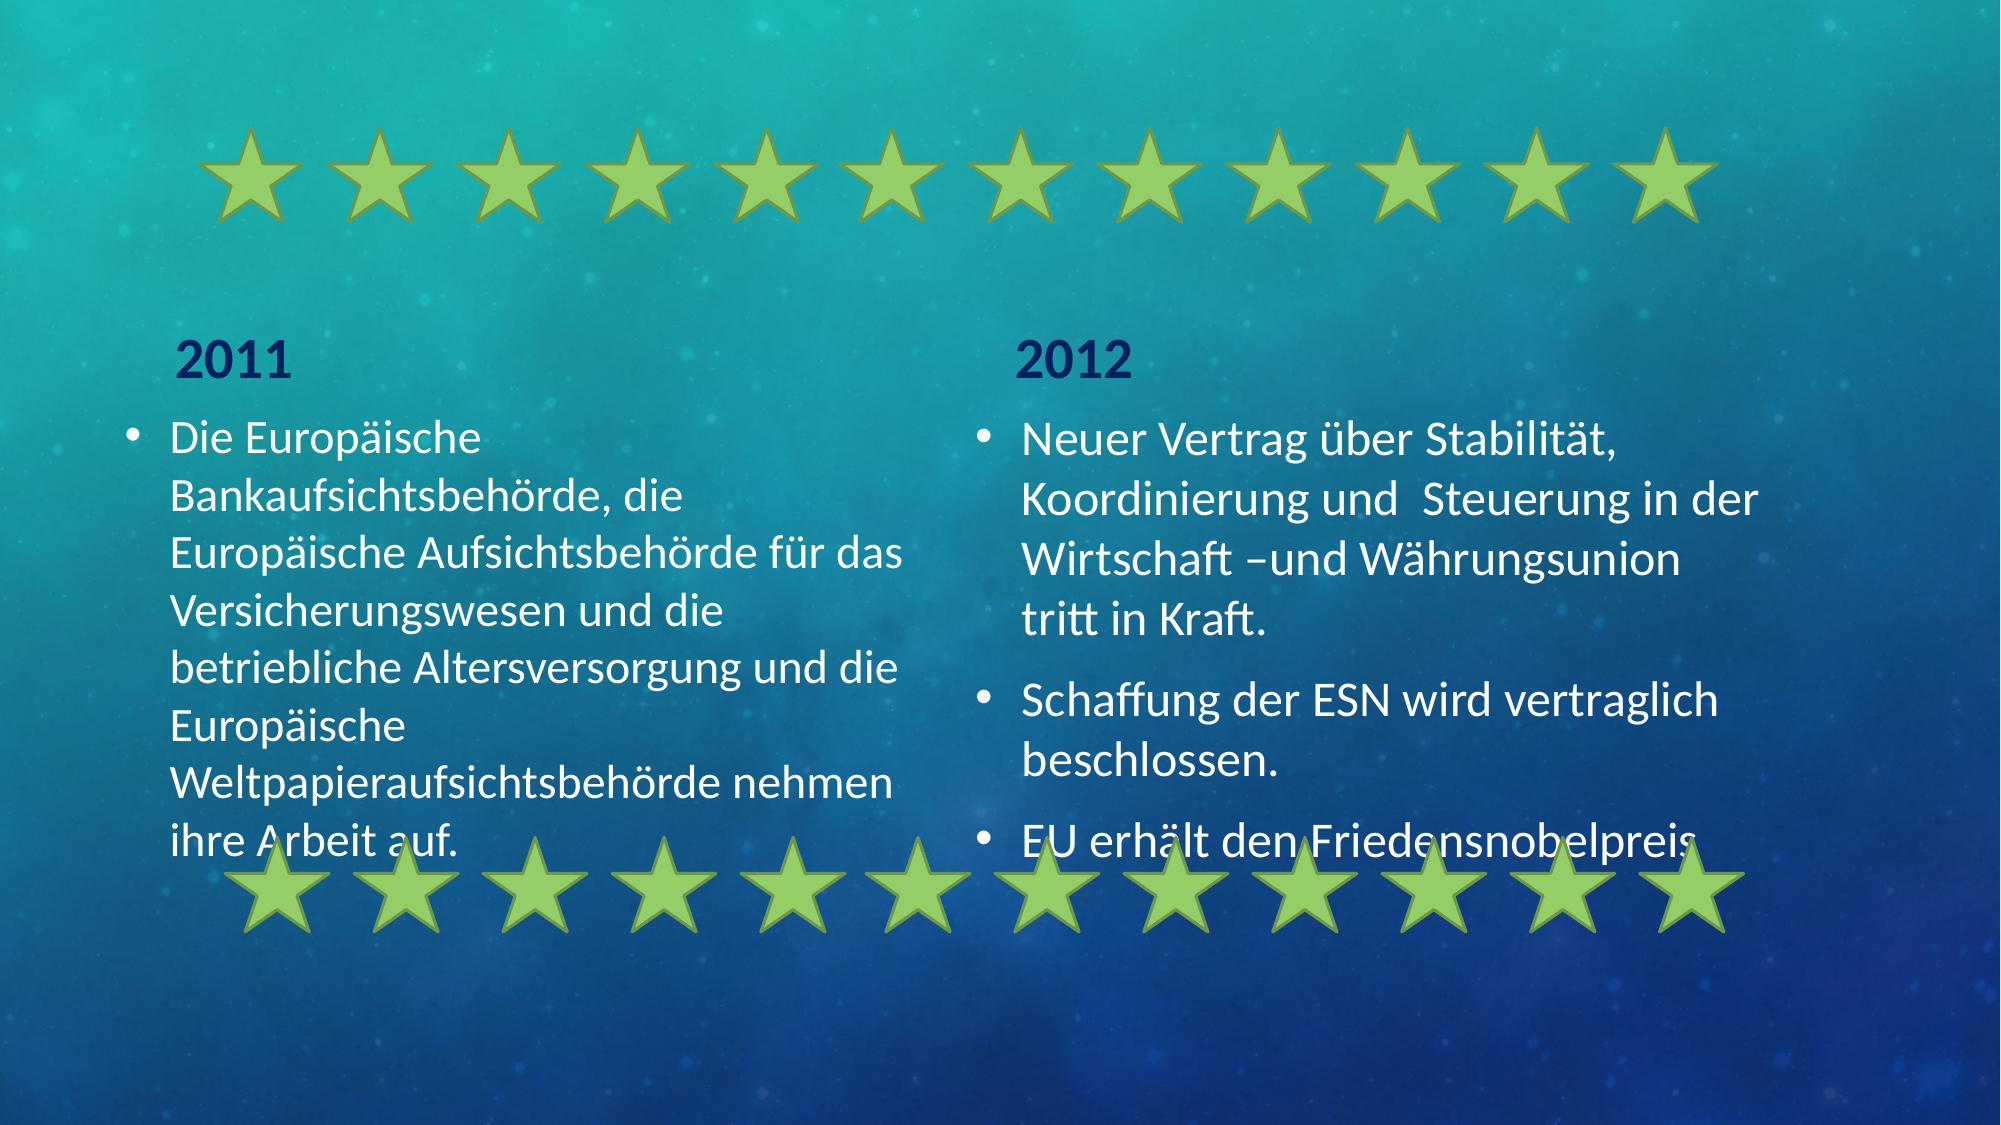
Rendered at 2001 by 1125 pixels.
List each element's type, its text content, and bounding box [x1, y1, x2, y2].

text_box [1096, 126, 1204, 224]
text_box [1380, 835, 1488, 934]
text_box [739, 835, 847, 934]
text_box [1122, 835, 1230, 934]
picture [0, 0, 2001, 1125]
text_box [993, 835, 1101, 934]
text_box [481, 835, 589, 934]
list Neuer Vertrag über Stabilität, Koordinierung und Steuerung in der Wirtschaft –und Währungsunion tritt in Kraft. Schaffung der ESN wird vertraglich beschlossen. EU erhält den Friedensnobelpreis [959, 397, 1780, 878]
text_box [967, 126, 1075, 224]
text_box [838, 126, 946, 224]
list 2011 [159, 303, 933, 398]
list 2012 [999, 303, 1775, 397]
text_box [864, 835, 972, 934]
text_box [1638, 835, 1746, 934]
text_box [1354, 126, 1461, 224]
text_box [1612, 126, 1719, 224]
text_box [223, 835, 331, 934]
text_box [713, 126, 821, 224]
text_box [584, 126, 692, 224]
text_box [610, 835, 718, 934]
text_box [352, 835, 460, 934]
text_box [326, 126, 434, 224]
text_box [1509, 835, 1617, 934]
text_box [1483, 126, 1590, 224]
text_box [455, 126, 563, 224]
text_box [1251, 835, 1359, 934]
text_box [1225, 126, 1333, 224]
list Die Europäische Bankaufsichtsbehörde, die Europäische Aufsichtsbehörde für das Versicherungswesen und die betriebliche Altersversorgung und die Europäische Weltpapieraufsichtsbehörde nehmen ihre Arbeit auf. [109, 397, 930, 878]
text_box [197, 126, 305, 224]
